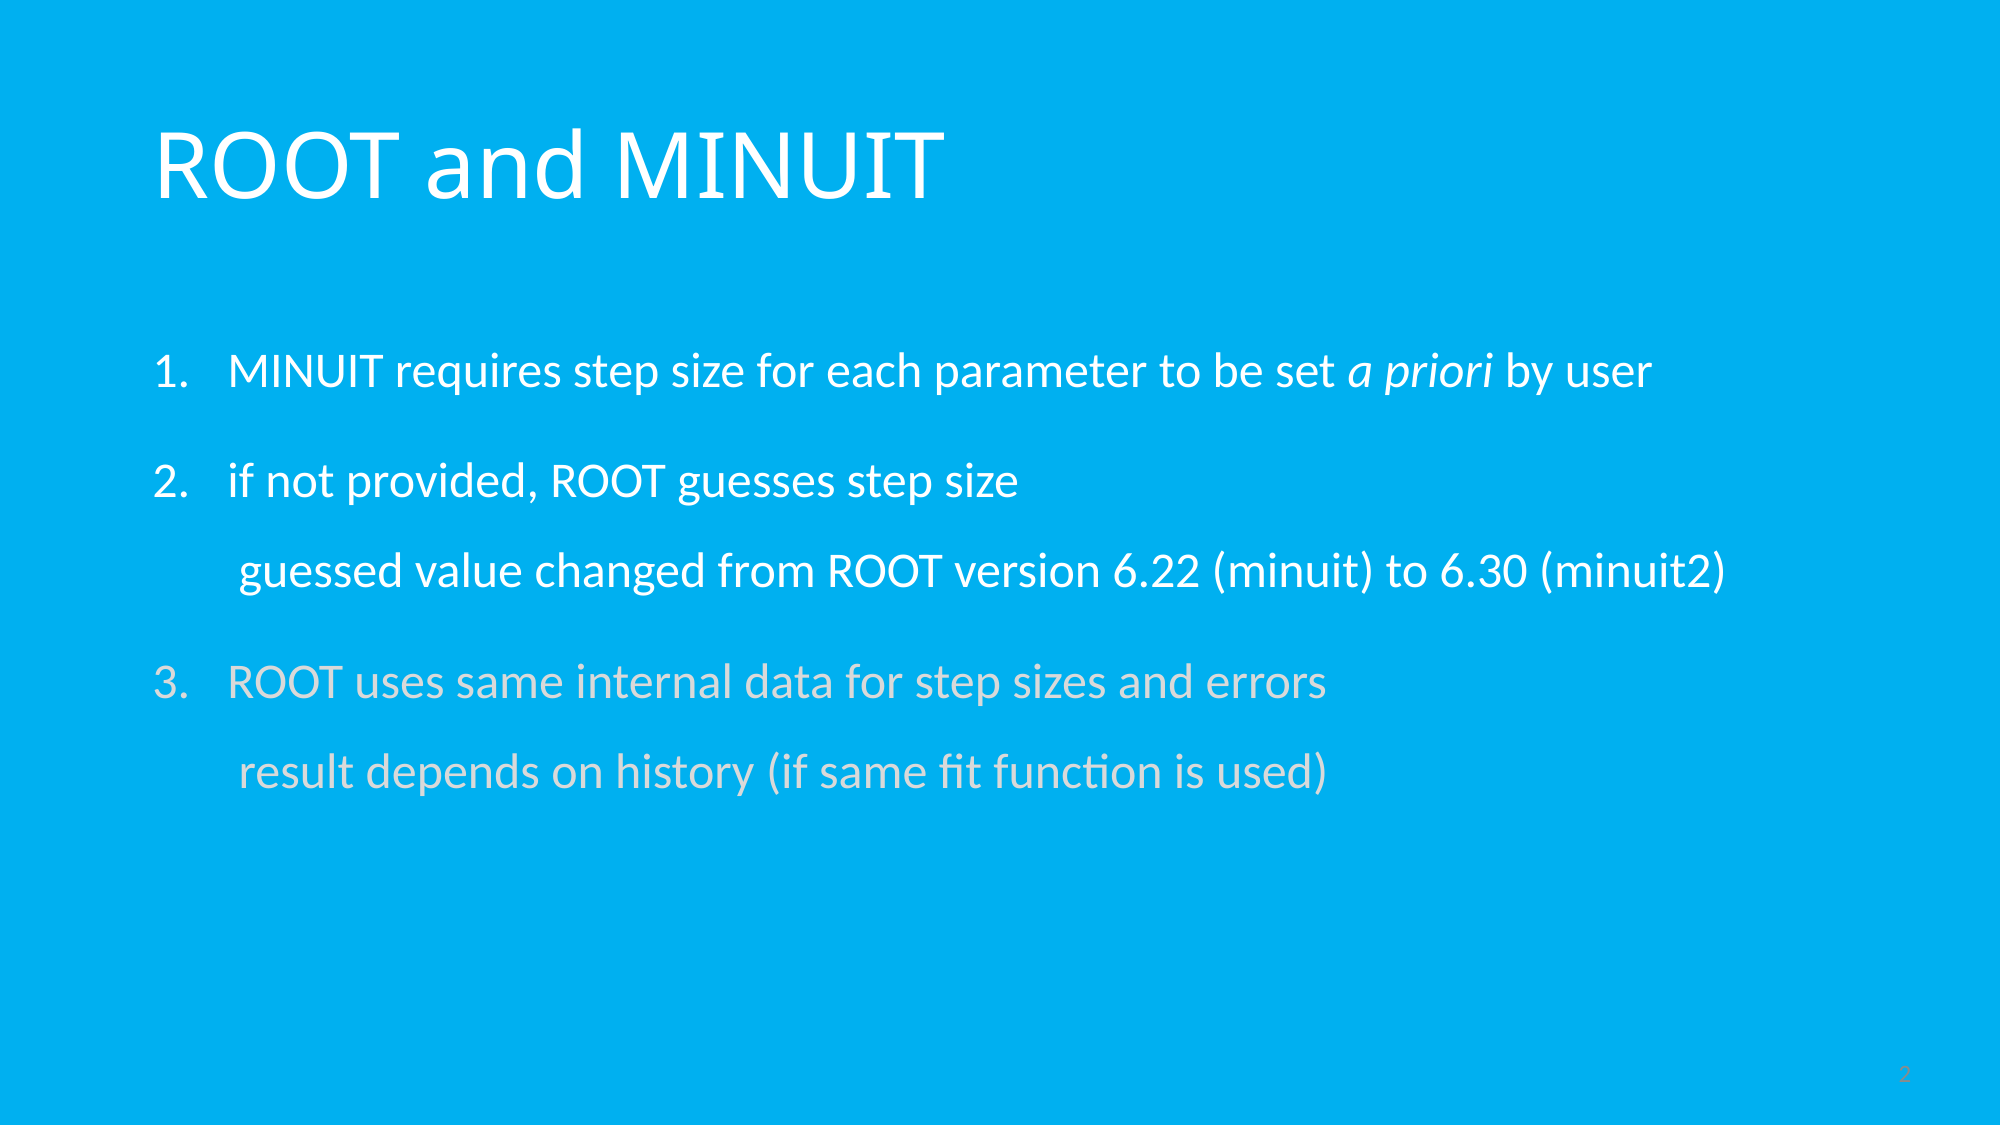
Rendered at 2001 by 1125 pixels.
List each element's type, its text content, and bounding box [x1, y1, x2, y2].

slide_number 2 [1476, 1042, 1927, 1103]
title ROOT and MINUIT [137, 59, 1863, 278]
